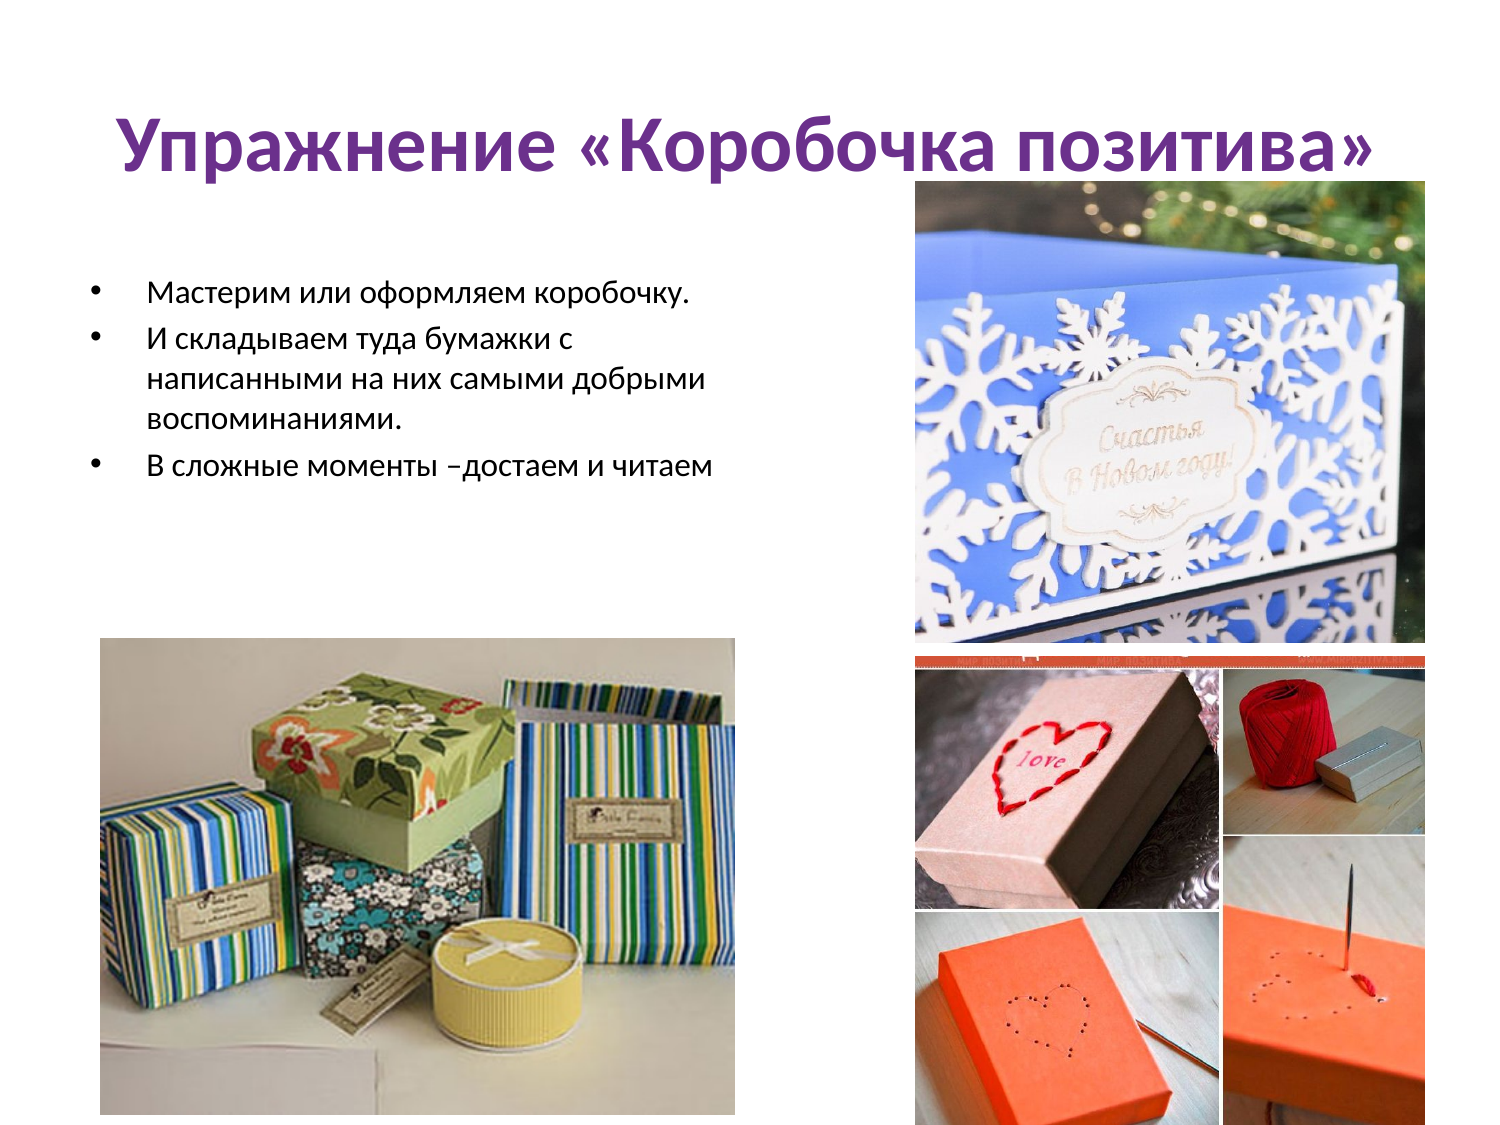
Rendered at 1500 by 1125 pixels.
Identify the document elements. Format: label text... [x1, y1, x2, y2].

picture [100, 638, 735, 1115]
title Упражнение «Коробочка позитива» [75, 45, 1425, 233]
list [915, 181, 1426, 643]
list Мастерим или оформляем коробочку. И складываем туда бумажки с написанными на них самыми добрыми воспоминаниями. В сложные моменты –достаем и читаем [75, 262, 738, 1005]
picture [915, 656, 1426, 1125]
